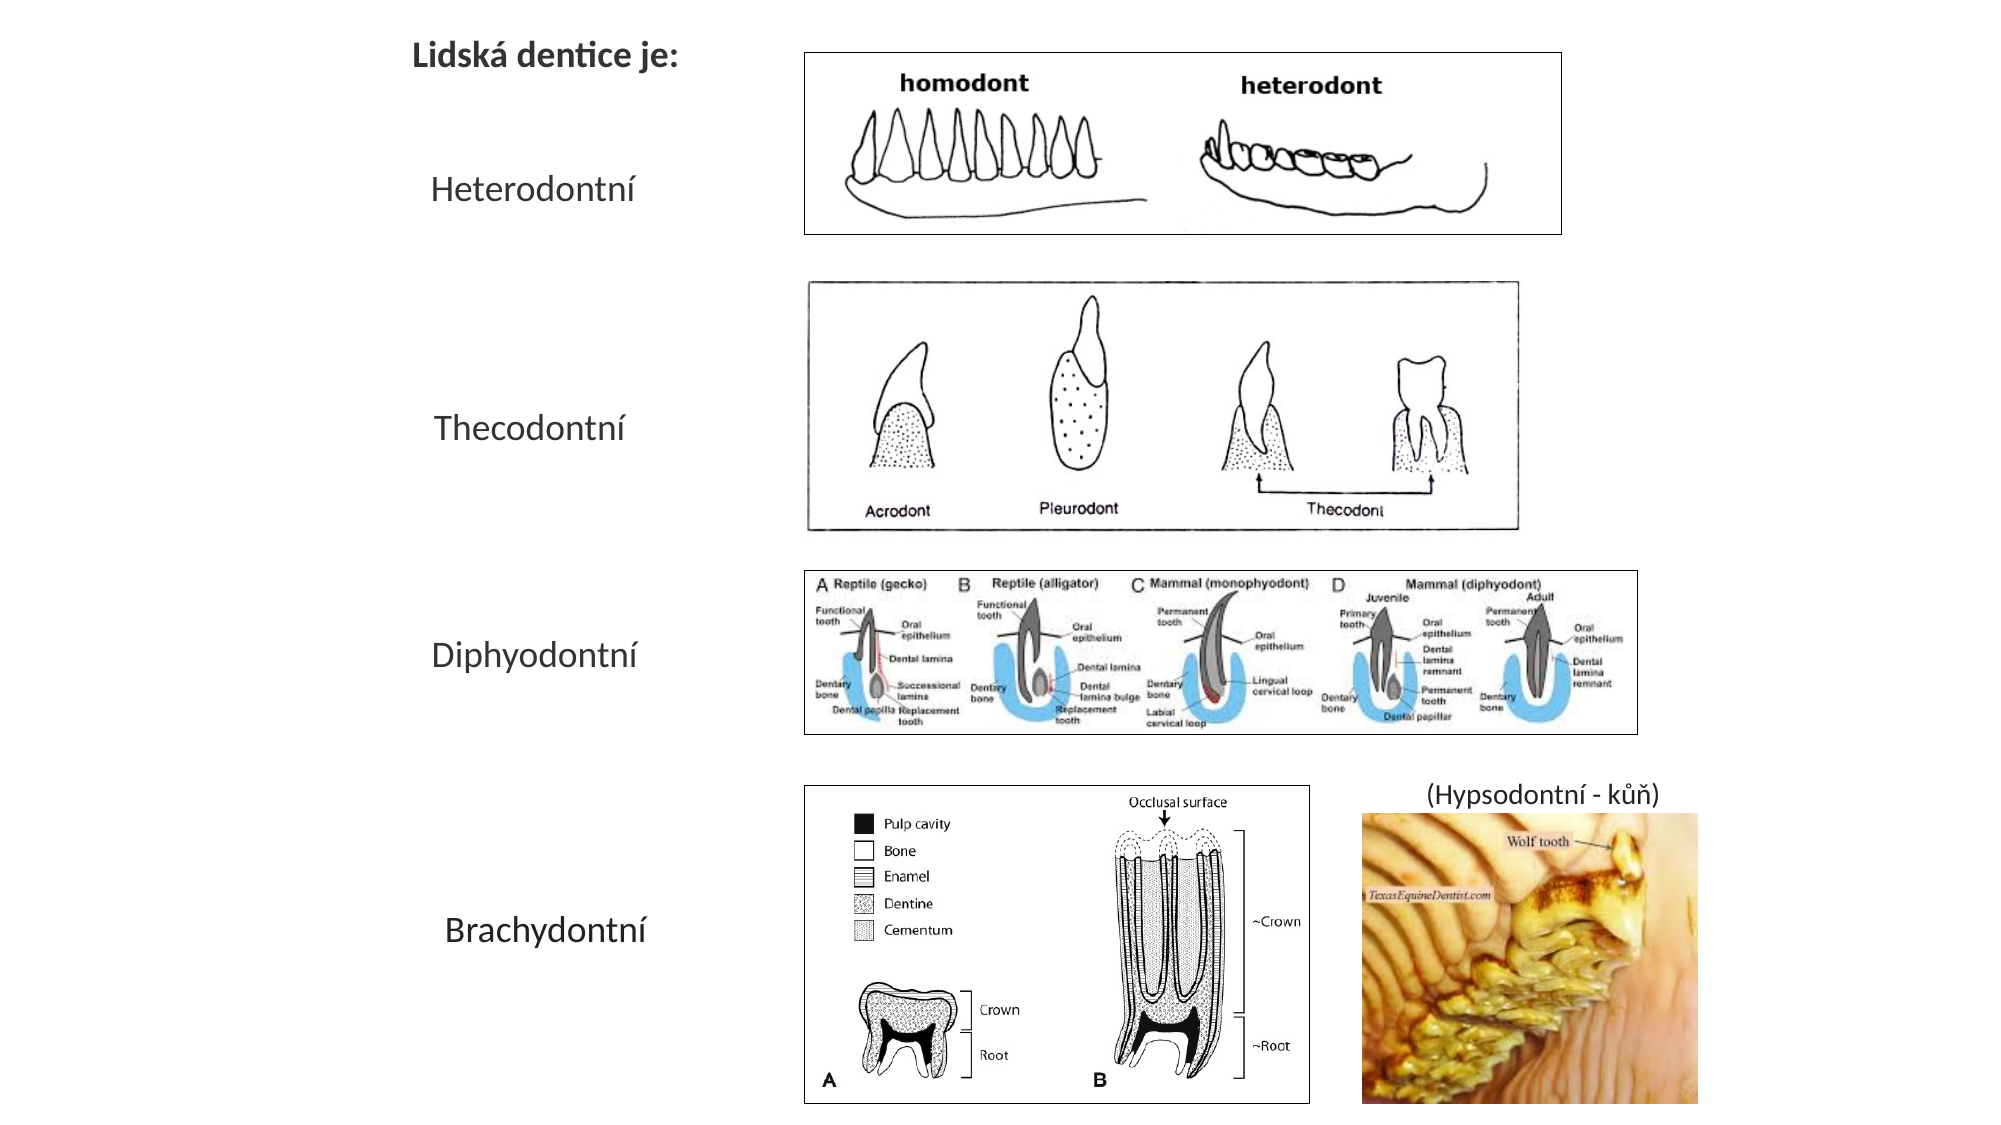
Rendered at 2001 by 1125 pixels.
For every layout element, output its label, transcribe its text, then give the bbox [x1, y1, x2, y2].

picture [804, 785, 1310, 1104]
text_box Lidská dentice je: [397, 22, 703, 83]
text_box Diphyodontní [416, 622, 662, 682]
text_box Thecodontní [419, 396, 649, 456]
picture [1362, 813, 1698, 1104]
picture [804, 280, 1525, 538]
text_box (Hypsodontní - kůň) [1411, 767, 1682, 813]
text_box Brachydontní [430, 897, 670, 958]
picture [804, 570, 1637, 735]
picture [804, 52, 1562, 235]
text_box Heterodontní [416, 156, 659, 217]
